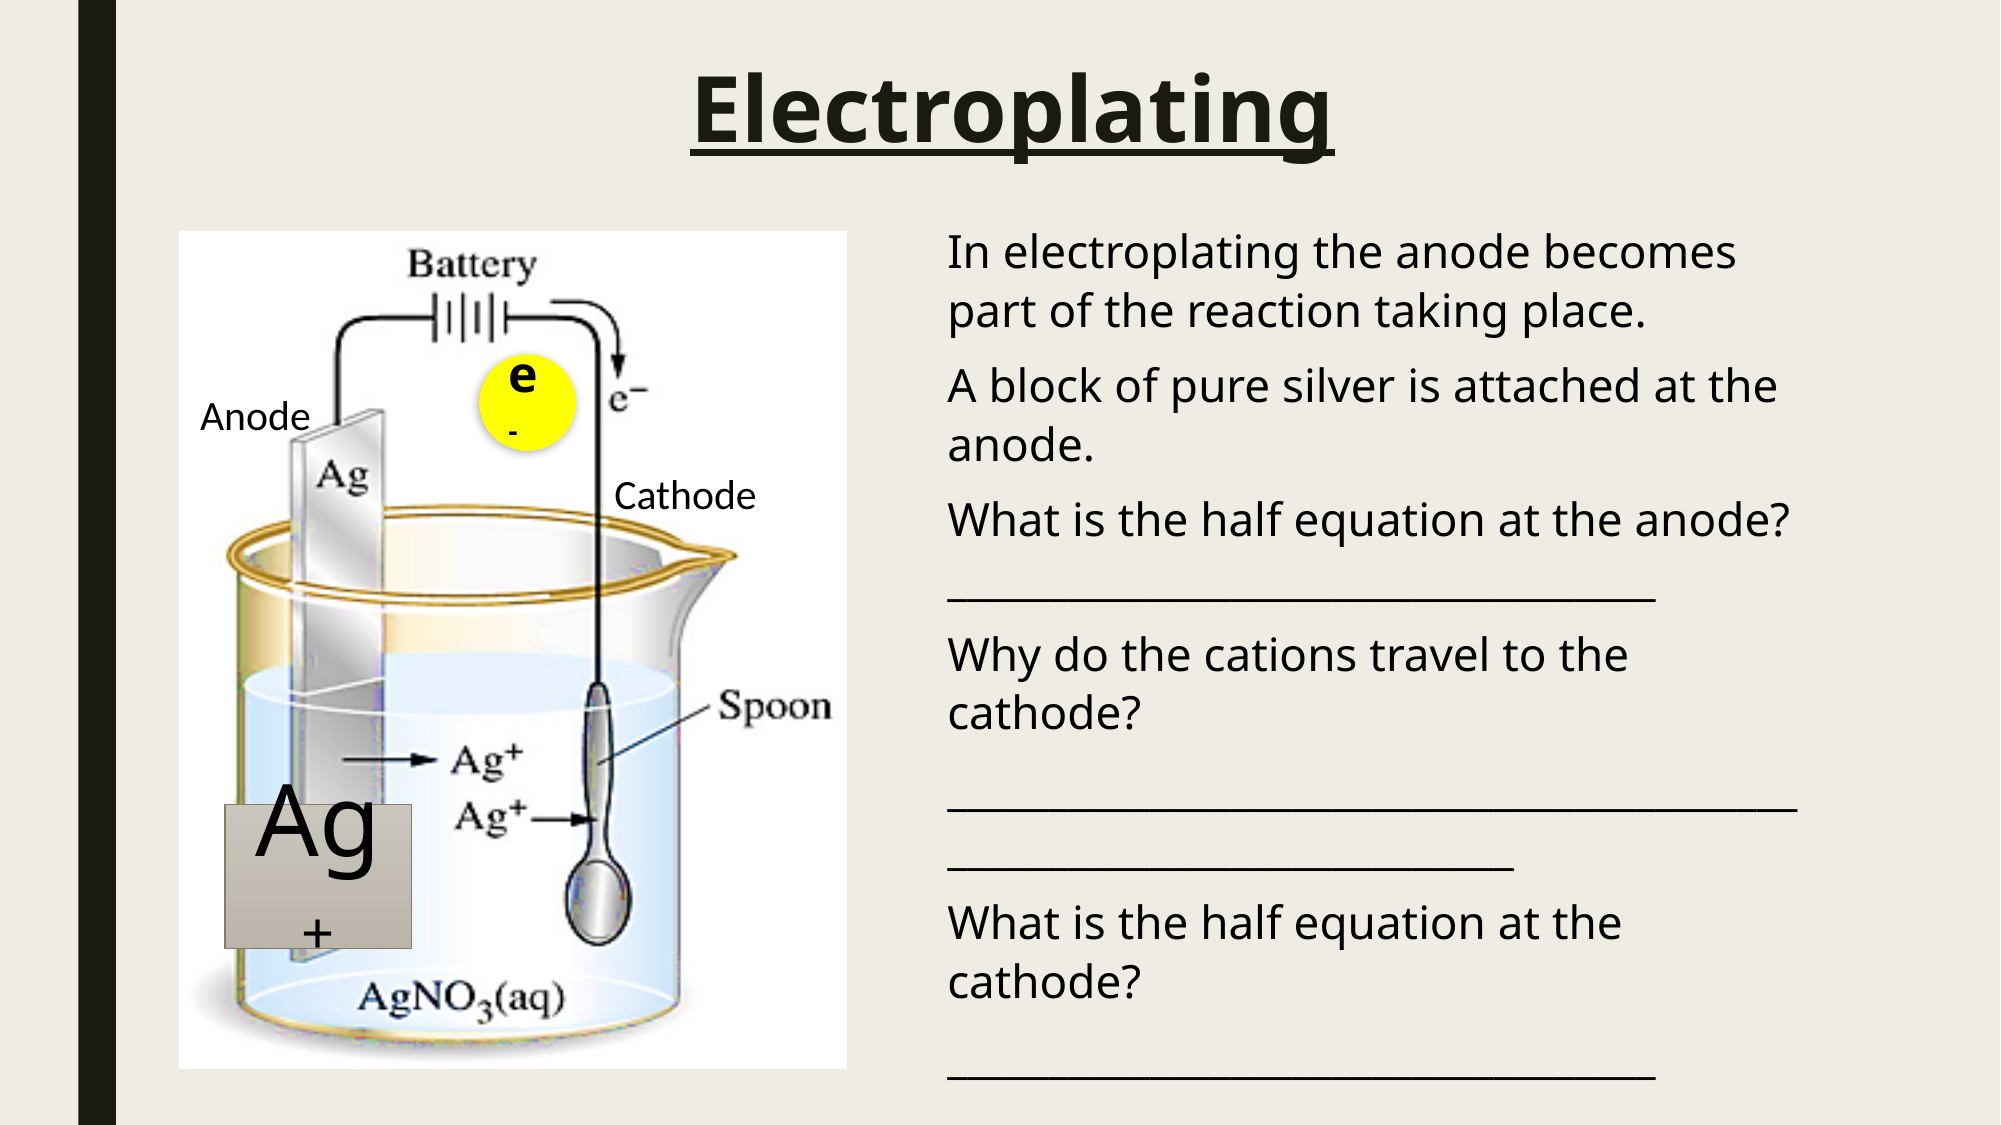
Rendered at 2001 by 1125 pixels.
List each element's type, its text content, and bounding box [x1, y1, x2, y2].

picture [179, 231, 847, 1069]
title Electroplating [225, 56, 1800, 200]
text_box In electroplating the anode becomes part of the reaction taking place. A block of pure silver is attached at the anode. What is the half equation at the anode? ___________________________________ Why do the cations travel to the cathode? ______________________________________________________________________ What is the half equation at the cathode? ___________________________________ [929, 242, 1834, 1125]
